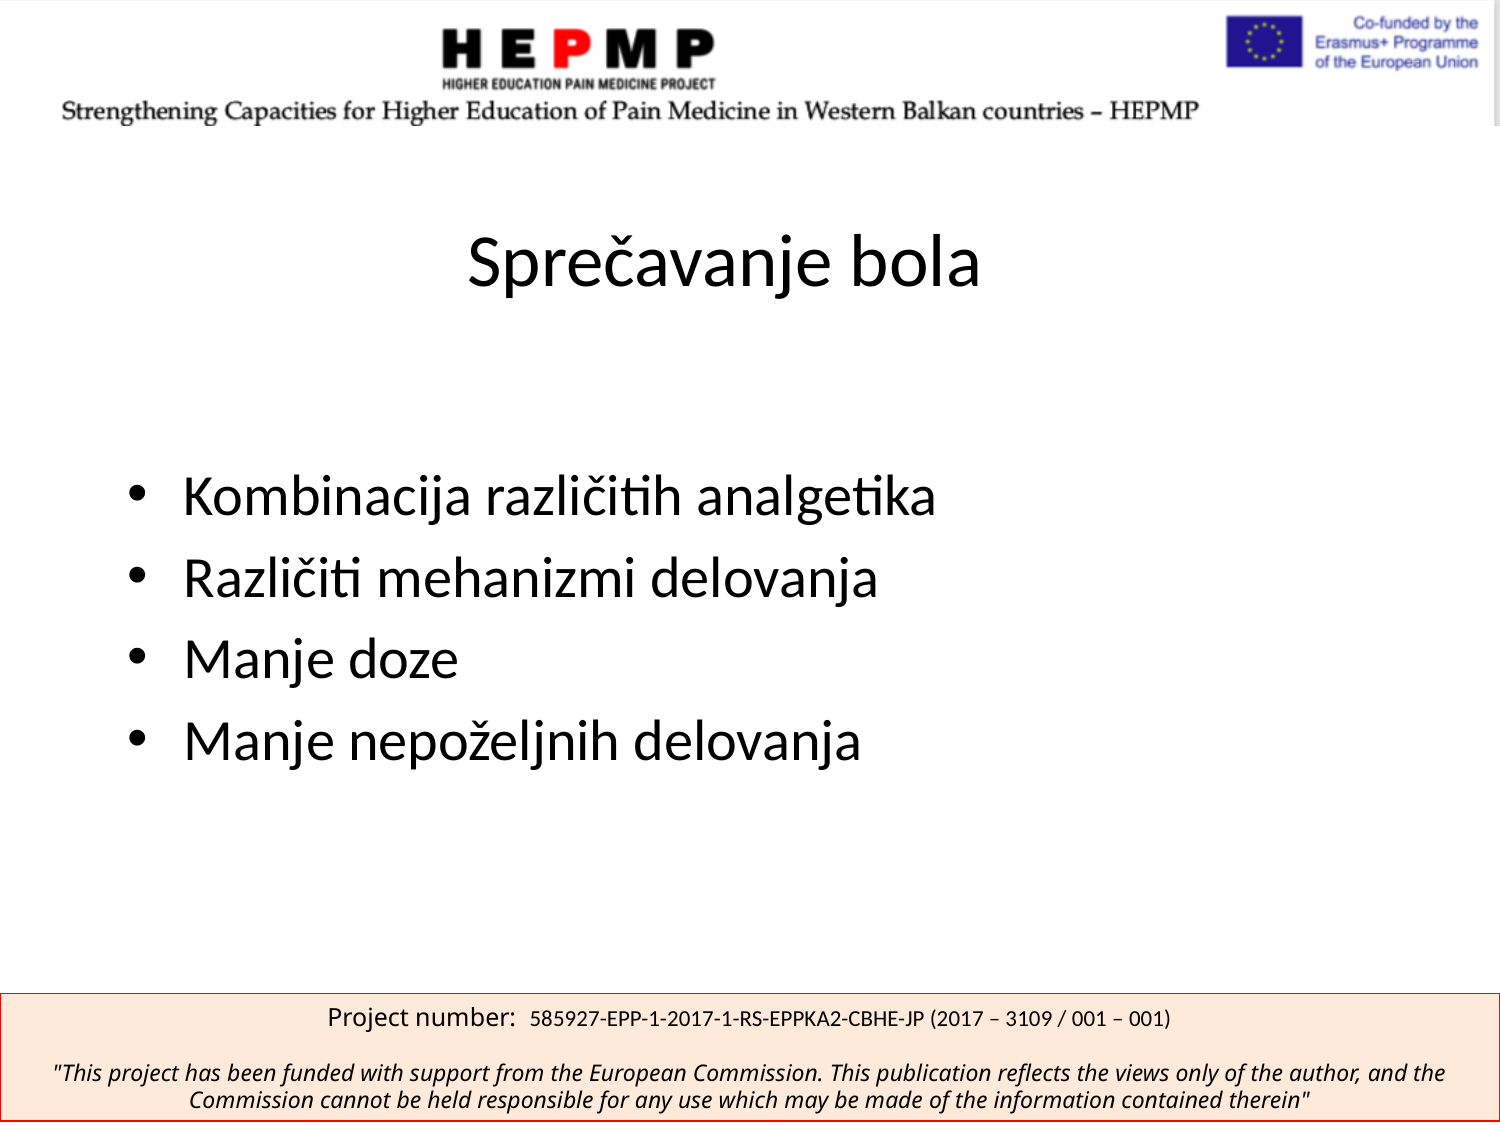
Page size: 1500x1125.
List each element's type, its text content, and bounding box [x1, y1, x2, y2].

list Kombinacija različitih analgetika Različiti mehanizmi delovanja Manje doze Manje nepoželjnih delovanja [112, 450, 1425, 1125]
picture [0, 0, 1500, 126]
title Sprečavanje bola [50, 162, 1400, 350]
